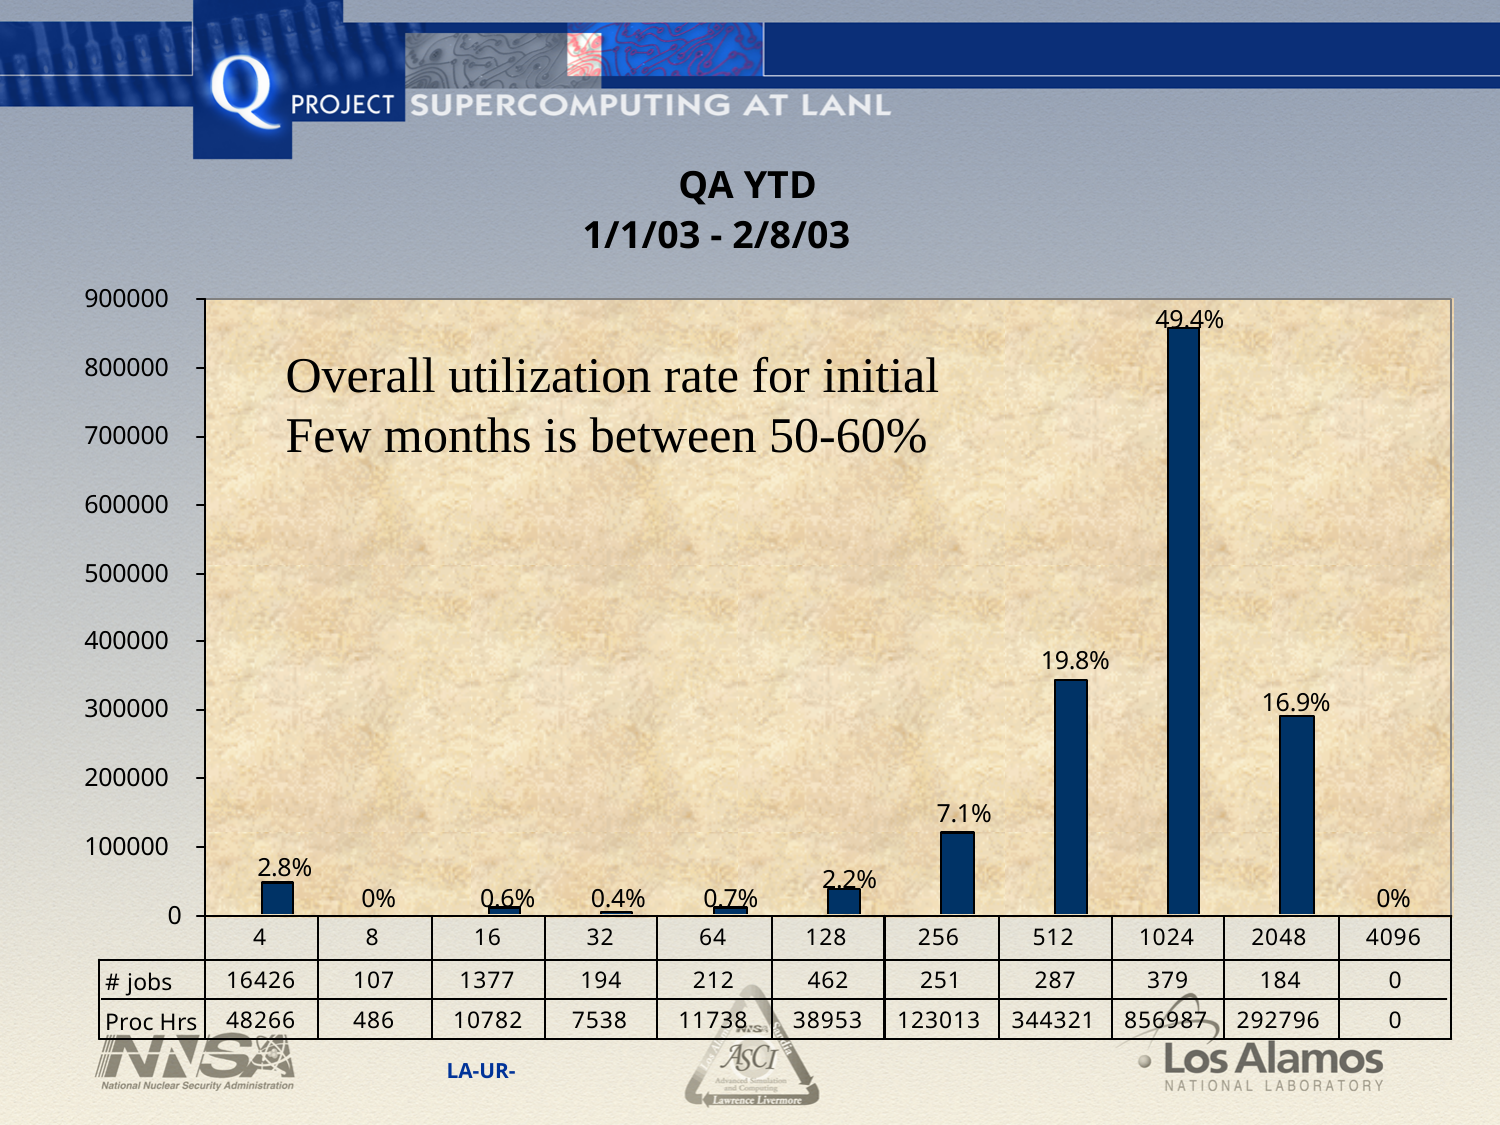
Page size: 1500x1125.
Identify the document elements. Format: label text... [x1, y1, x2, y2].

footer LA-UR- [375, 1050, 588, 1113]
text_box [38, 76, 1462, 1050]
picture [0, 0, 1500, 1125]
